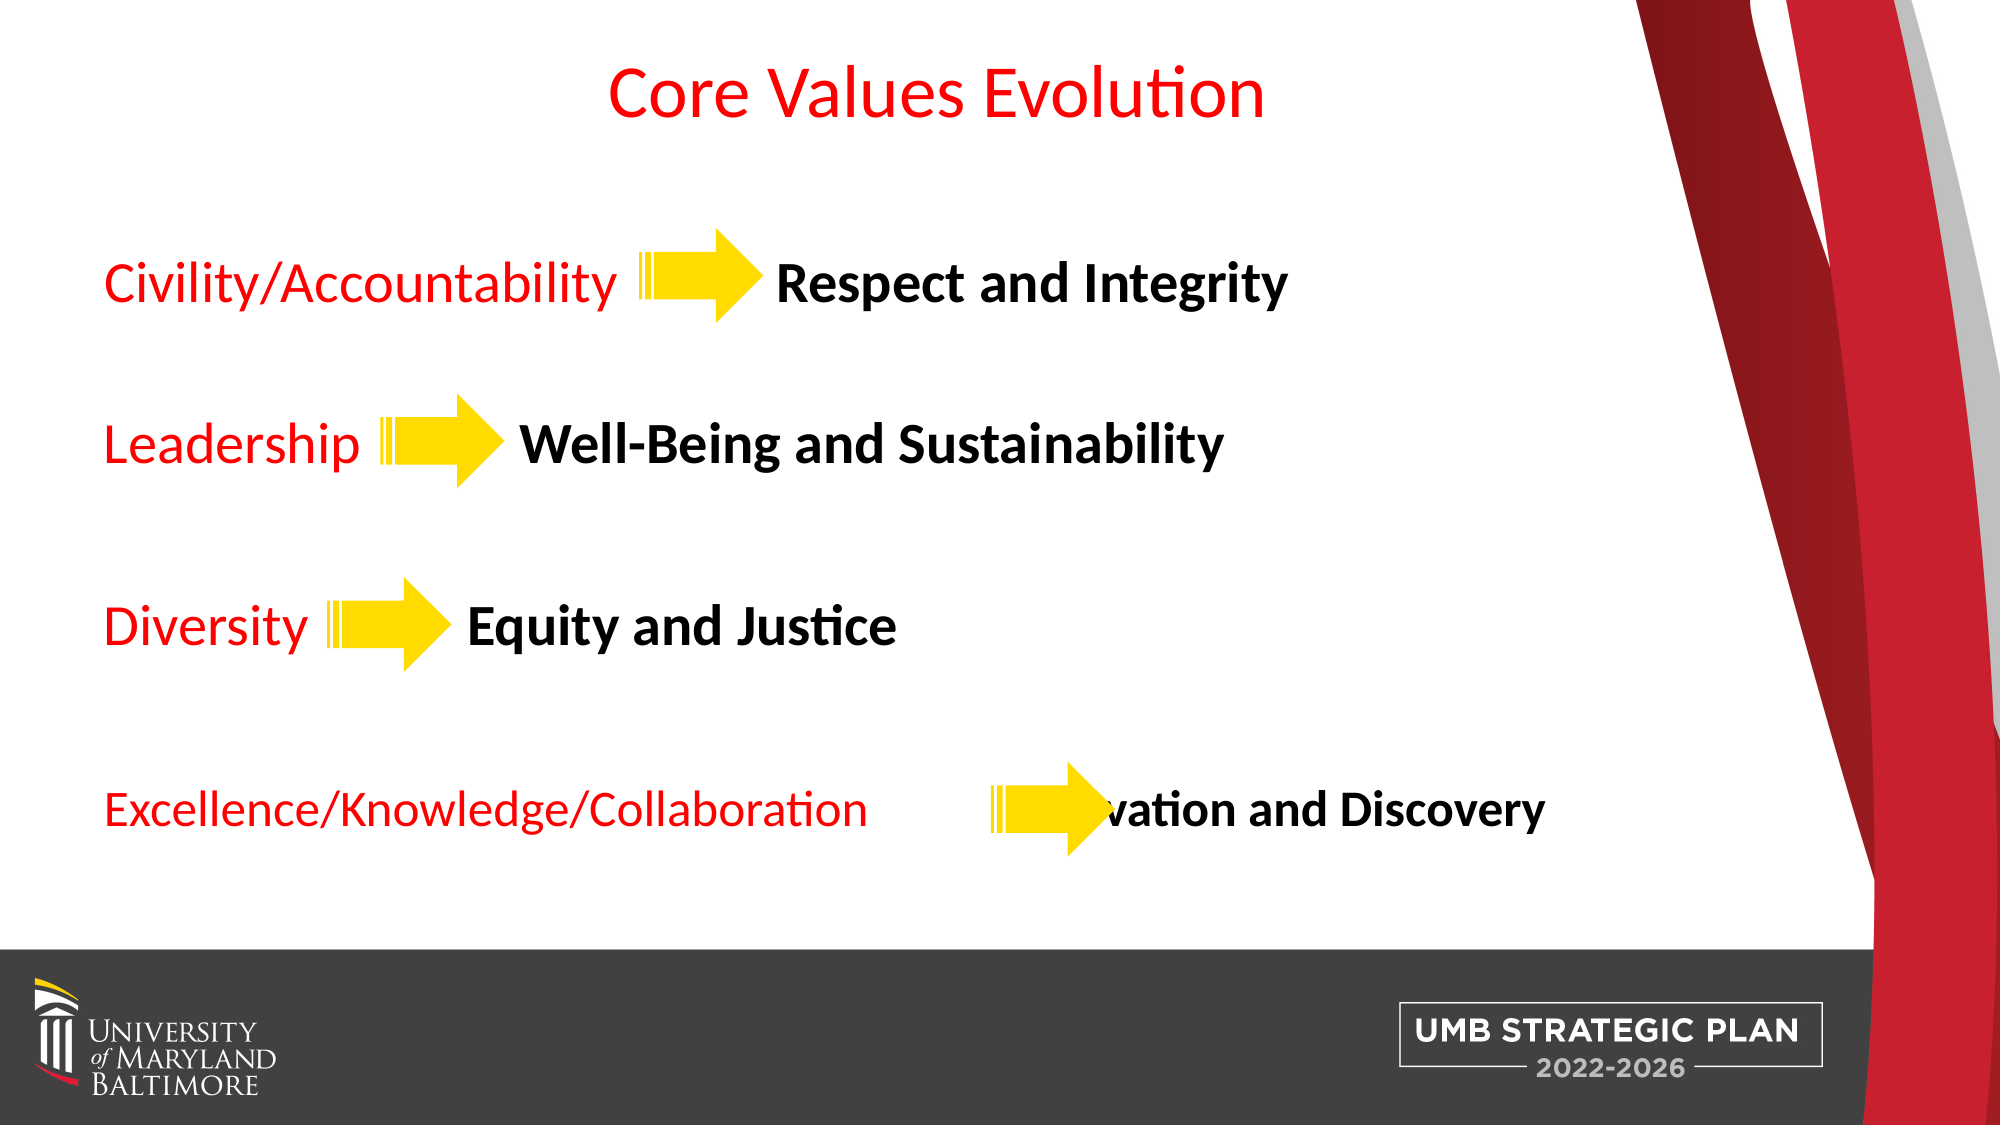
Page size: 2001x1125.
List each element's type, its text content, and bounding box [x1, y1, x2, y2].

text_box Excellence/Knowledge/Collaboration Innovation and Discovery [89, 706, 1816, 874]
text_box Civility/Accountability Respect and Integrity [89, 178, 1612, 339]
text_box [996, 759, 1117, 860]
text_box [332, 600, 340, 649]
text_box [638, 251, 643, 300]
text_box [385, 416, 393, 466]
text_box Leadership Well-Being and Sustainability [89, 339, 1816, 507]
text_box [341, 574, 453, 675]
text_box [379, 416, 384, 466]
picture [0, 0, 2000, 1125]
text_box [990, 784, 995, 834]
title Core Values Evolution [188, 21, 1689, 142]
text_box Diversity Equity and Justice [89, 521, 1816, 689]
text_box [644, 225, 765, 326]
text_box [394, 390, 507, 491]
text_box [326, 600, 331, 649]
